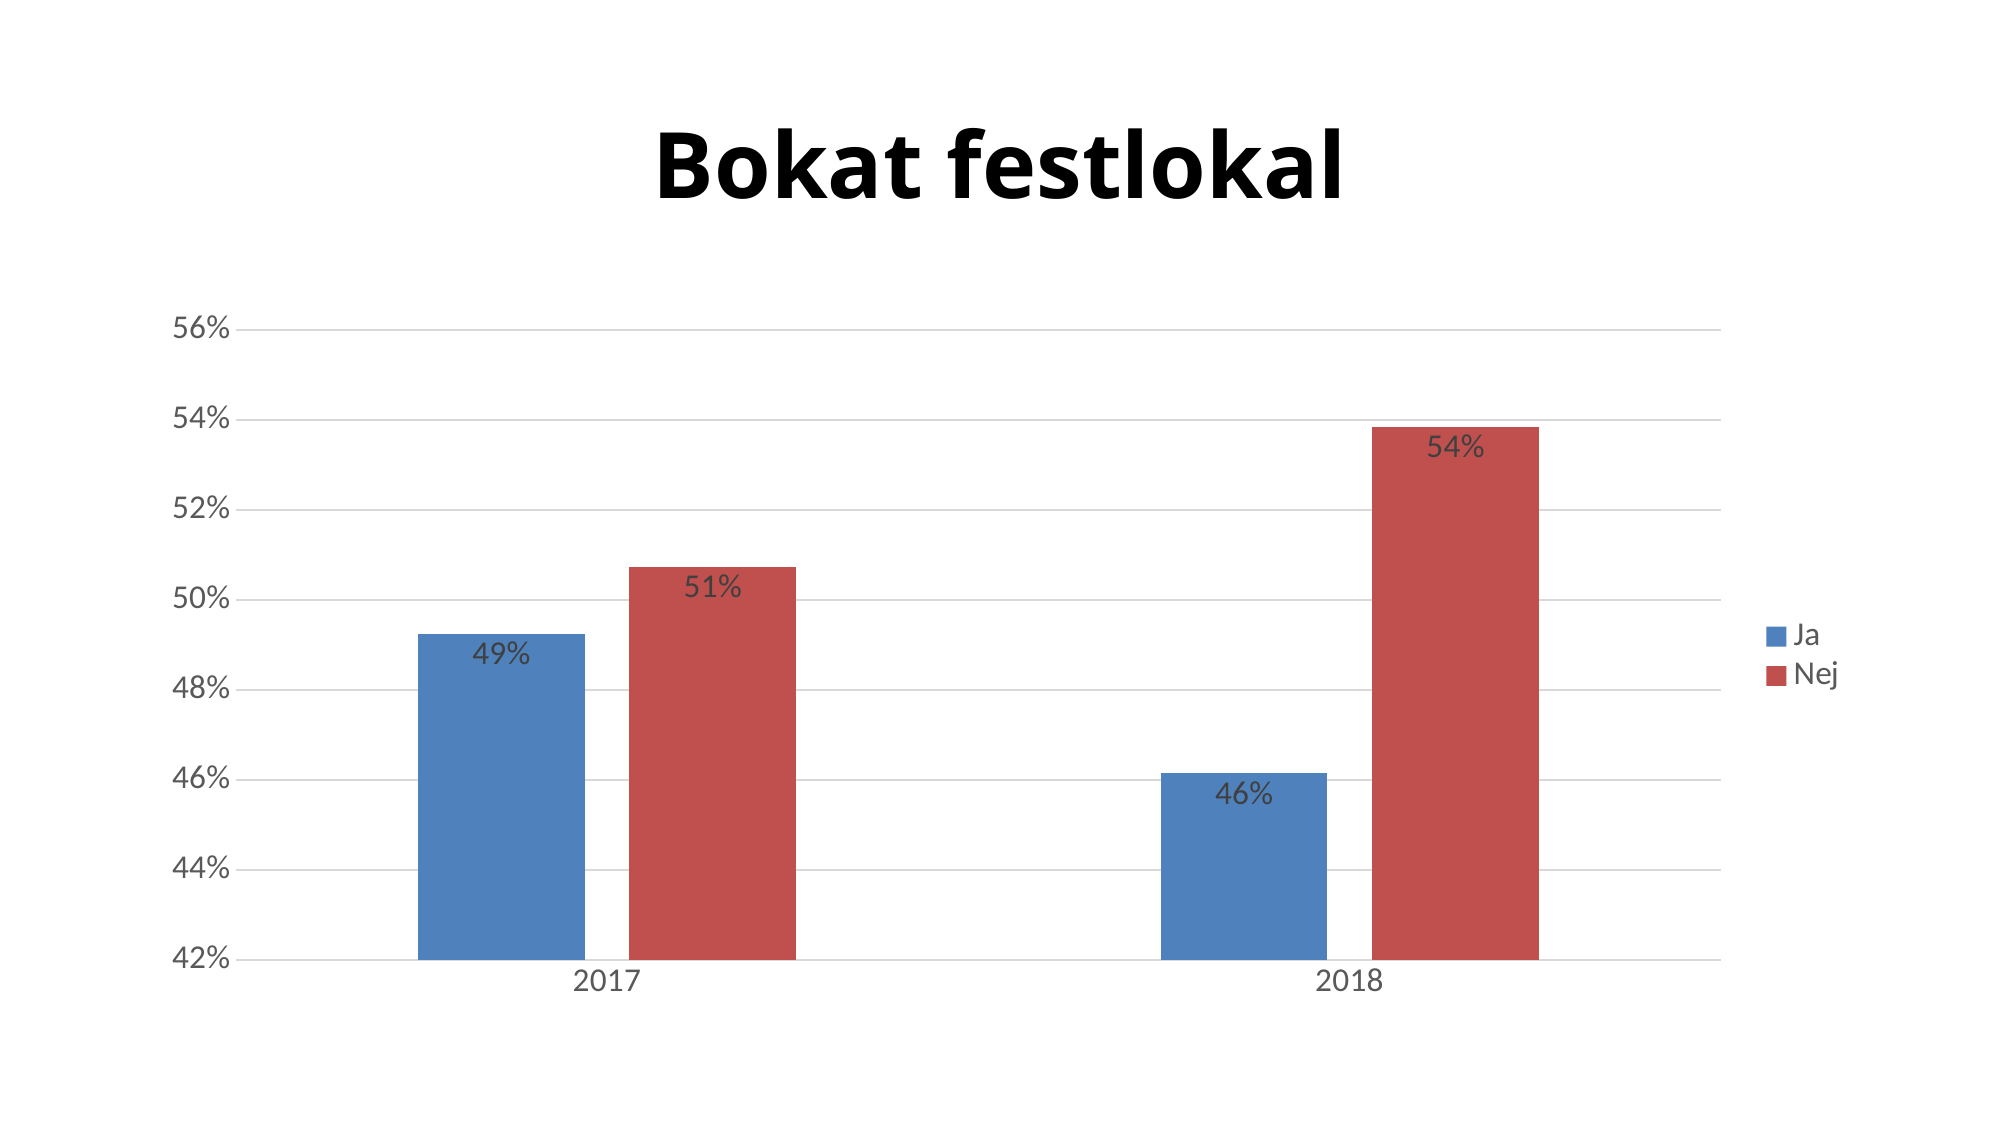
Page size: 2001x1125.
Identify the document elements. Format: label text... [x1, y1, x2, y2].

title Bokat festlokal [137, 59, 1863, 278]
chart [137, 299, 1863, 1014]
